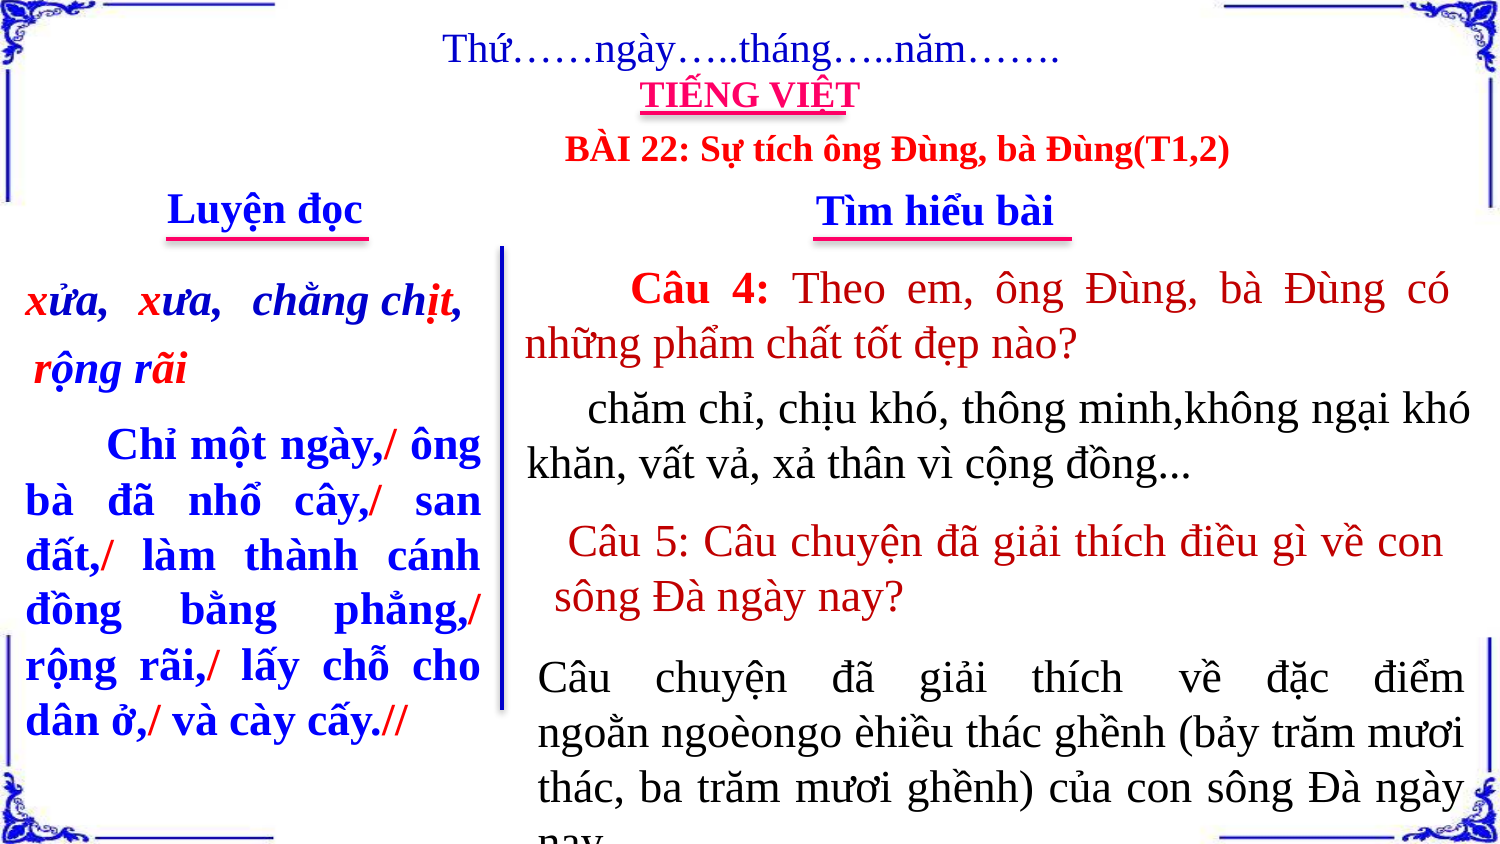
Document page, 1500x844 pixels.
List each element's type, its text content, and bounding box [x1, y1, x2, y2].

text_box rộng rãi [25, 333, 231, 397]
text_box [803, 175, 1072, 241]
text_box xưa, [130, 265, 244, 329]
picture [0, 0, 1500, 844]
text_box Câu 4: Theo em, ông Đùng, bà Đùng có những phẩm chất tốt đẹp nào? [516, 253, 1460, 427]
text_box BÀI 22: Sự tích ông Đùng, bà Đùng(T1,2) [539, 116, 1256, 176]
text_box Câu chuyện đã giải thích về đặc điểm ngoằn ngoèongo èhiều thác ghềnh (bảy trăm mươi thác, ba trăm mươi ghềnh) của con sông Đà ngày nay. [522, 638, 1481, 844]
text_box Câu 5: Câu chuyện đã giải thích điều gì về con sông Đà ngày nay? [539, 502, 1460, 628]
text_box chằng chịt, [244, 265, 497, 329]
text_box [154, 174, 376, 240]
text_box Chỉ một ngày,/ ông bà đã nhổ cây,/ san đất,/ làm thành cánh đồng bằng phẳng,/ rộng rãi,/ lấy chỗ cho dân ở,/ và cày cấy.// [17, 410, 491, 749]
text_box chăm chỉ, chịu khó, thông minh,không ngại khó khăn, vất vả, xả thân vì cộng đồng... [518, 373, 1481, 492]
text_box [425, 13, 1079, 124]
text_box xửa, [17, 265, 130, 329]
